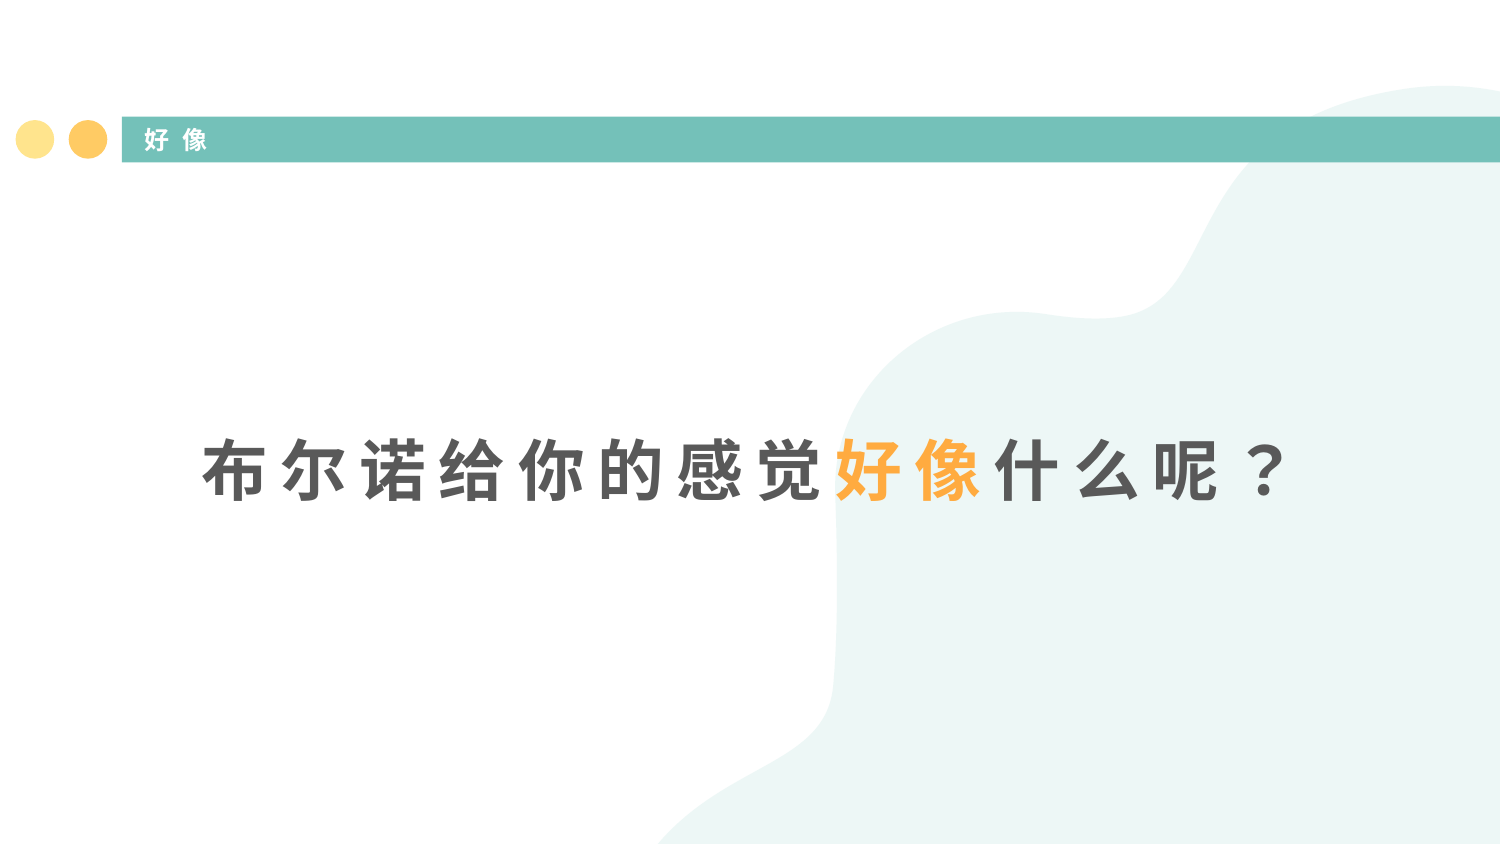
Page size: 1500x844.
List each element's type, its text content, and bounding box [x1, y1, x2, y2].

title 好像 [129, 118, 952, 170]
text_box 布尔诺给你的感觉好像什么呢？ [186, 421, 1314, 517]
